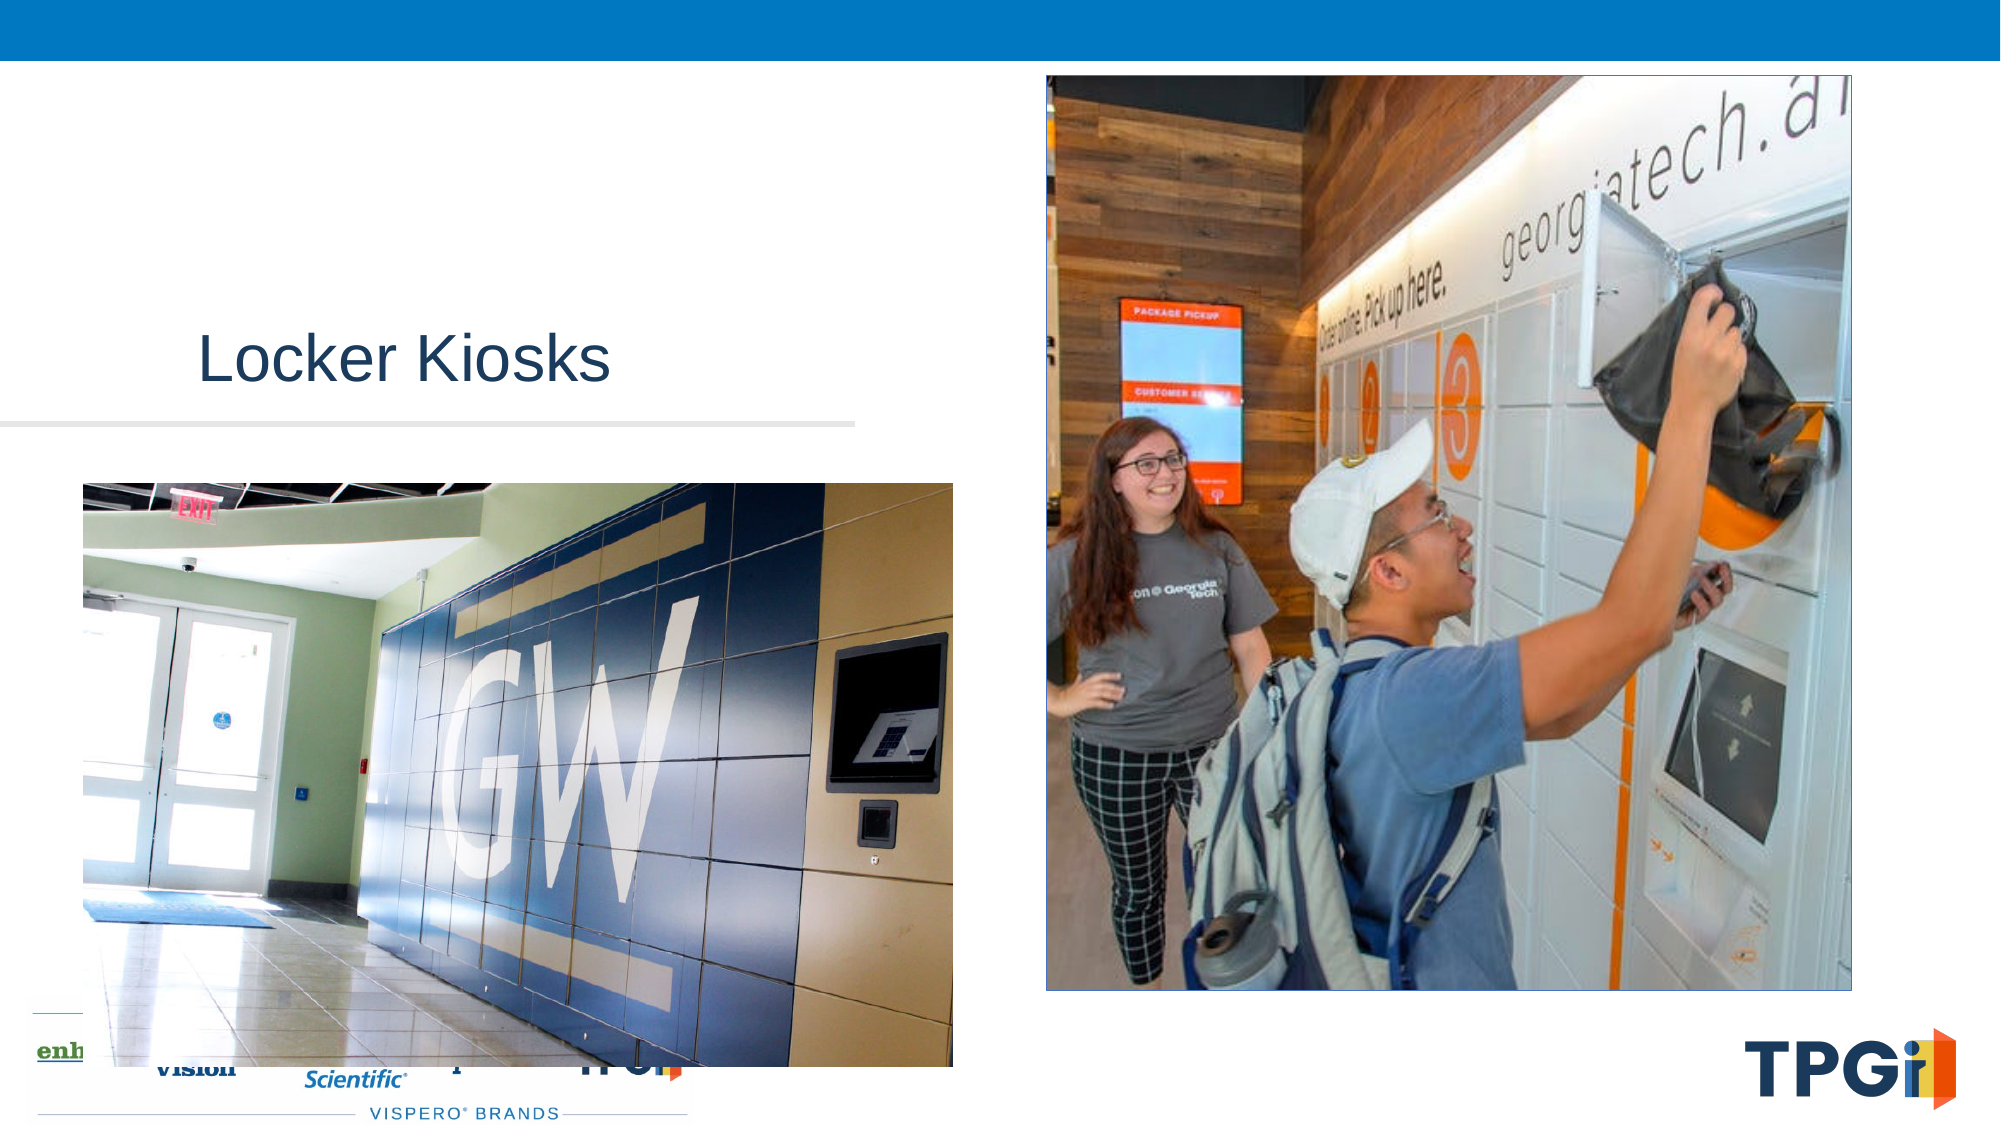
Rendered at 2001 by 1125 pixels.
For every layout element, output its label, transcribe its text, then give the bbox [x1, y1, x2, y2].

picture [1047, 76, 1852, 990]
picture [1745, 1028, 1956, 1110]
title Locker Kiosks [182, 185, 1000, 404]
picture [26, 483, 953, 1125]
